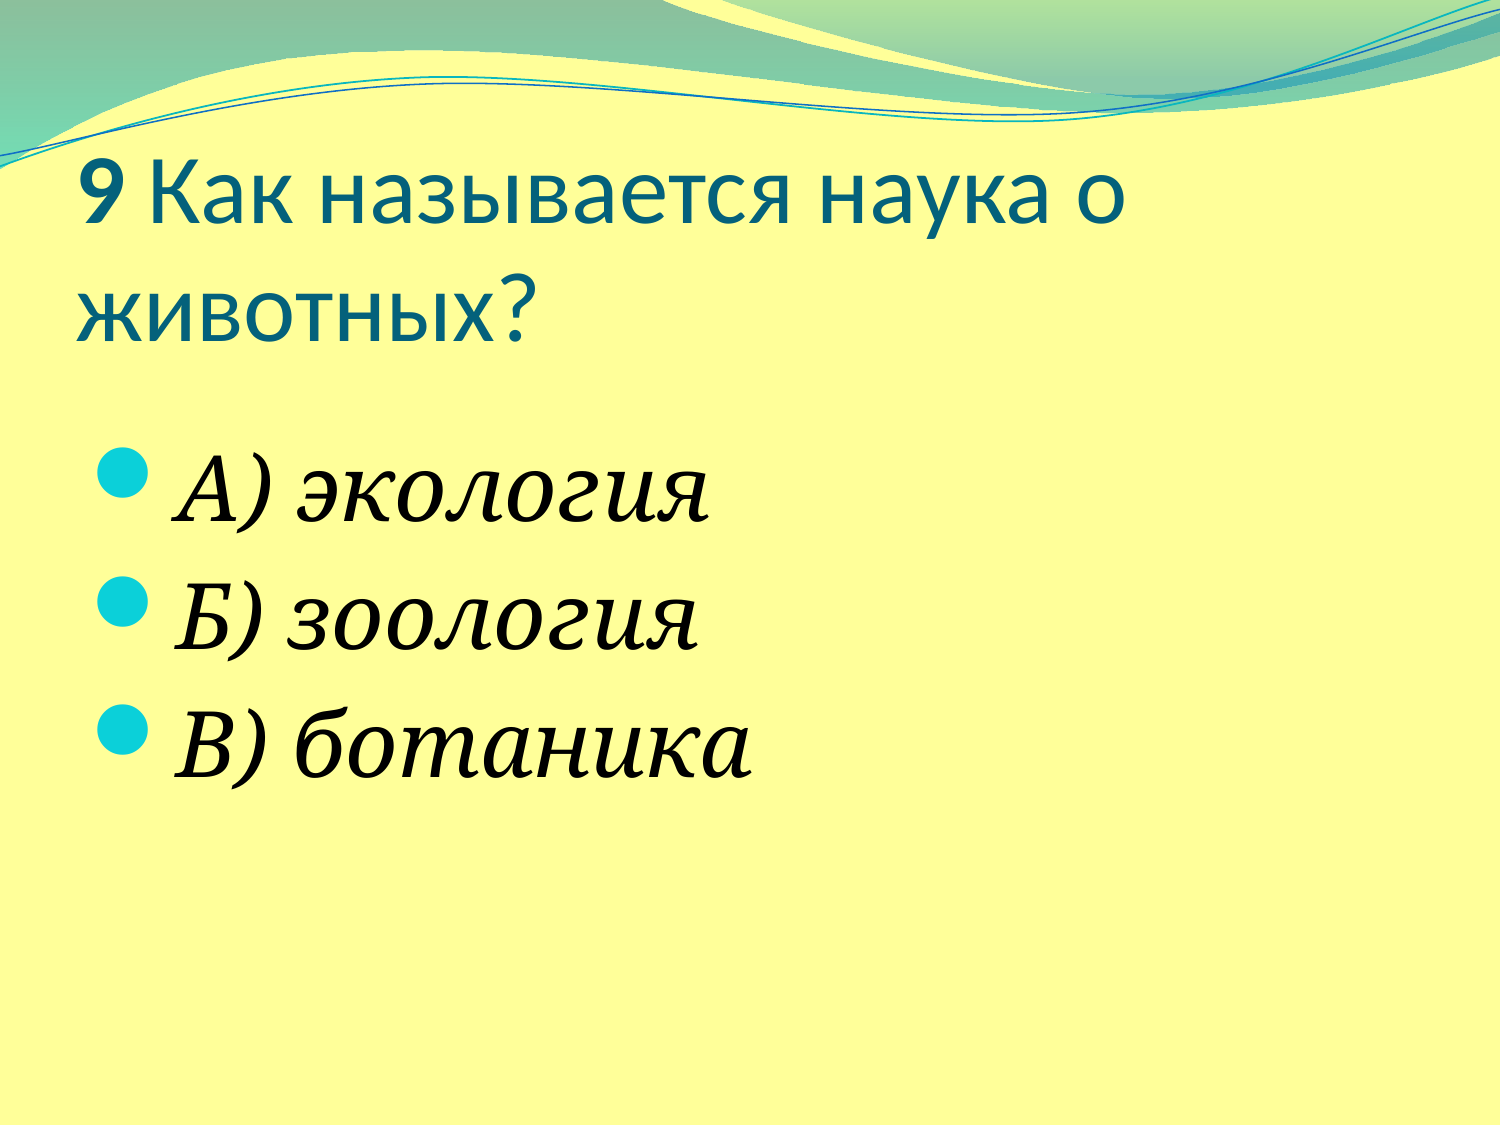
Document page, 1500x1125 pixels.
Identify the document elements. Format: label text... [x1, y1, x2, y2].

title 9 Как называется наука о животных? [74, 115, 1426, 421]
list А) экология Б) зоология В) ботаника [74, 421, 1426, 1038]
